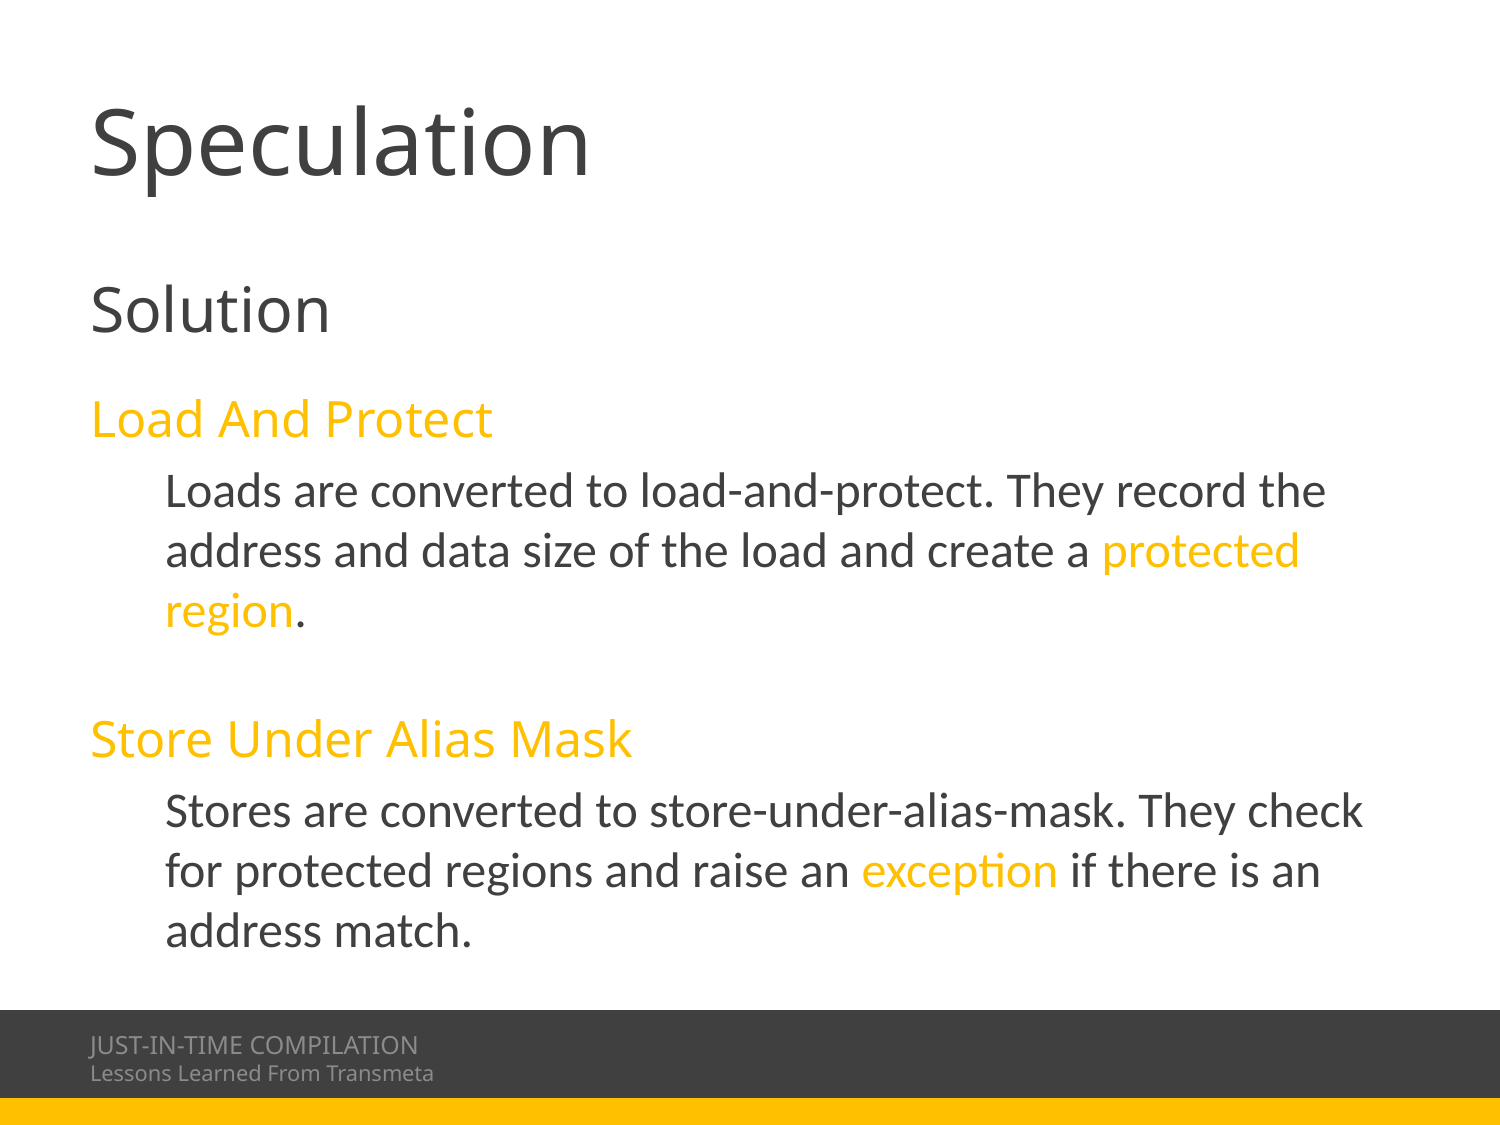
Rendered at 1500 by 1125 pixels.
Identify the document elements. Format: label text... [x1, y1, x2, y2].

title Speculation [75, 45, 1425, 233]
list Solution Load And Protect Loads are converted to load-and-protect. They record the address and data size of the load and create a protected region. Store Under Alias Mask Stores are converted to store-under-alias-mask. They check for protected regions and raise an exception if there is an address match. [75, 262, 1425, 1005]
footer JUST-IN-TIME COMPILATION Lessons Learned From Transmeta [75, 1027, 988, 1088]
